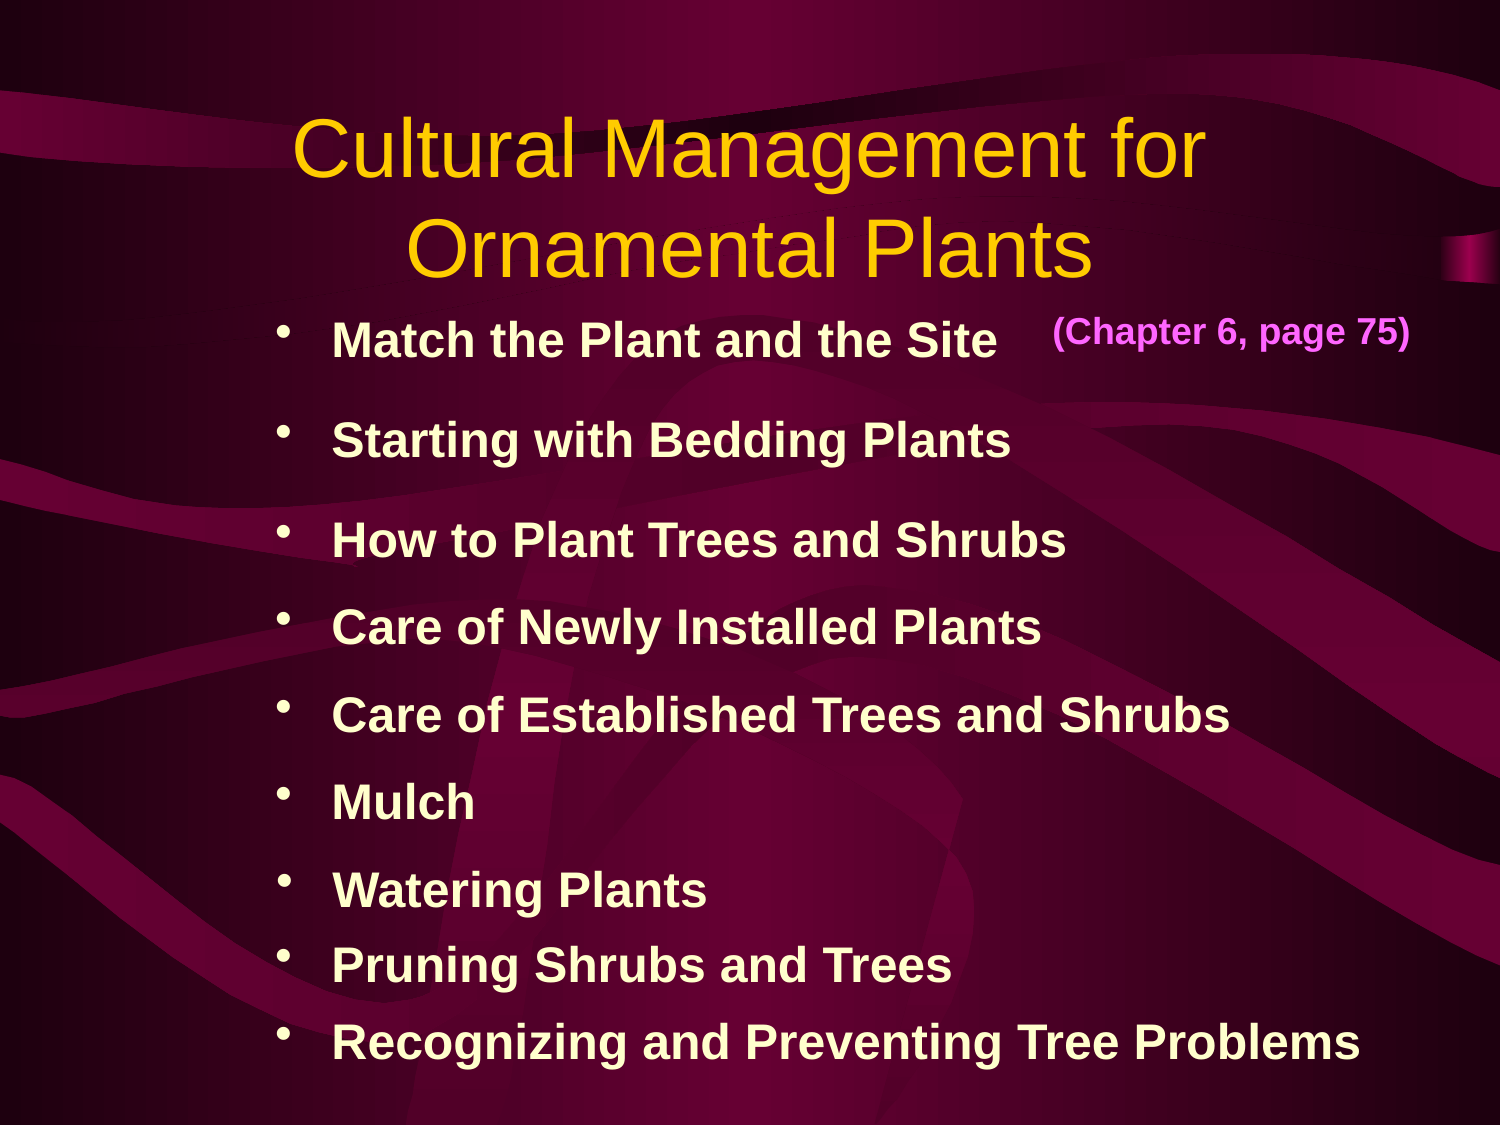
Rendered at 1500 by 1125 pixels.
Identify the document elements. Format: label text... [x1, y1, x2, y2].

text_box Match the Plant and the Site [260, 299, 1248, 375]
text_box Recognizing and Preventing Tree Problems [260, 1002, 1425, 1065]
text_box (Chapter 6, page 75) [1037, 299, 1426, 360]
text_box Watering Plants [261, 849, 1237, 913]
title Cultural Management for Ornamental Plants [112, 99, 1388, 288]
text_box Starting with Bedding Plants [260, 399, 1073, 500]
text_box Care of Newly Installed Plants [260, 587, 1236, 688]
text_box How to Plant Trees and Shrubs [260, 500, 1236, 587]
text_box Care of Established Trees and Shrubs [260, 675, 1323, 775]
text_box Mulch [260, 775, 1236, 825]
text_box Pruning Shrubs and Trees [260, 924, 1236, 988]
